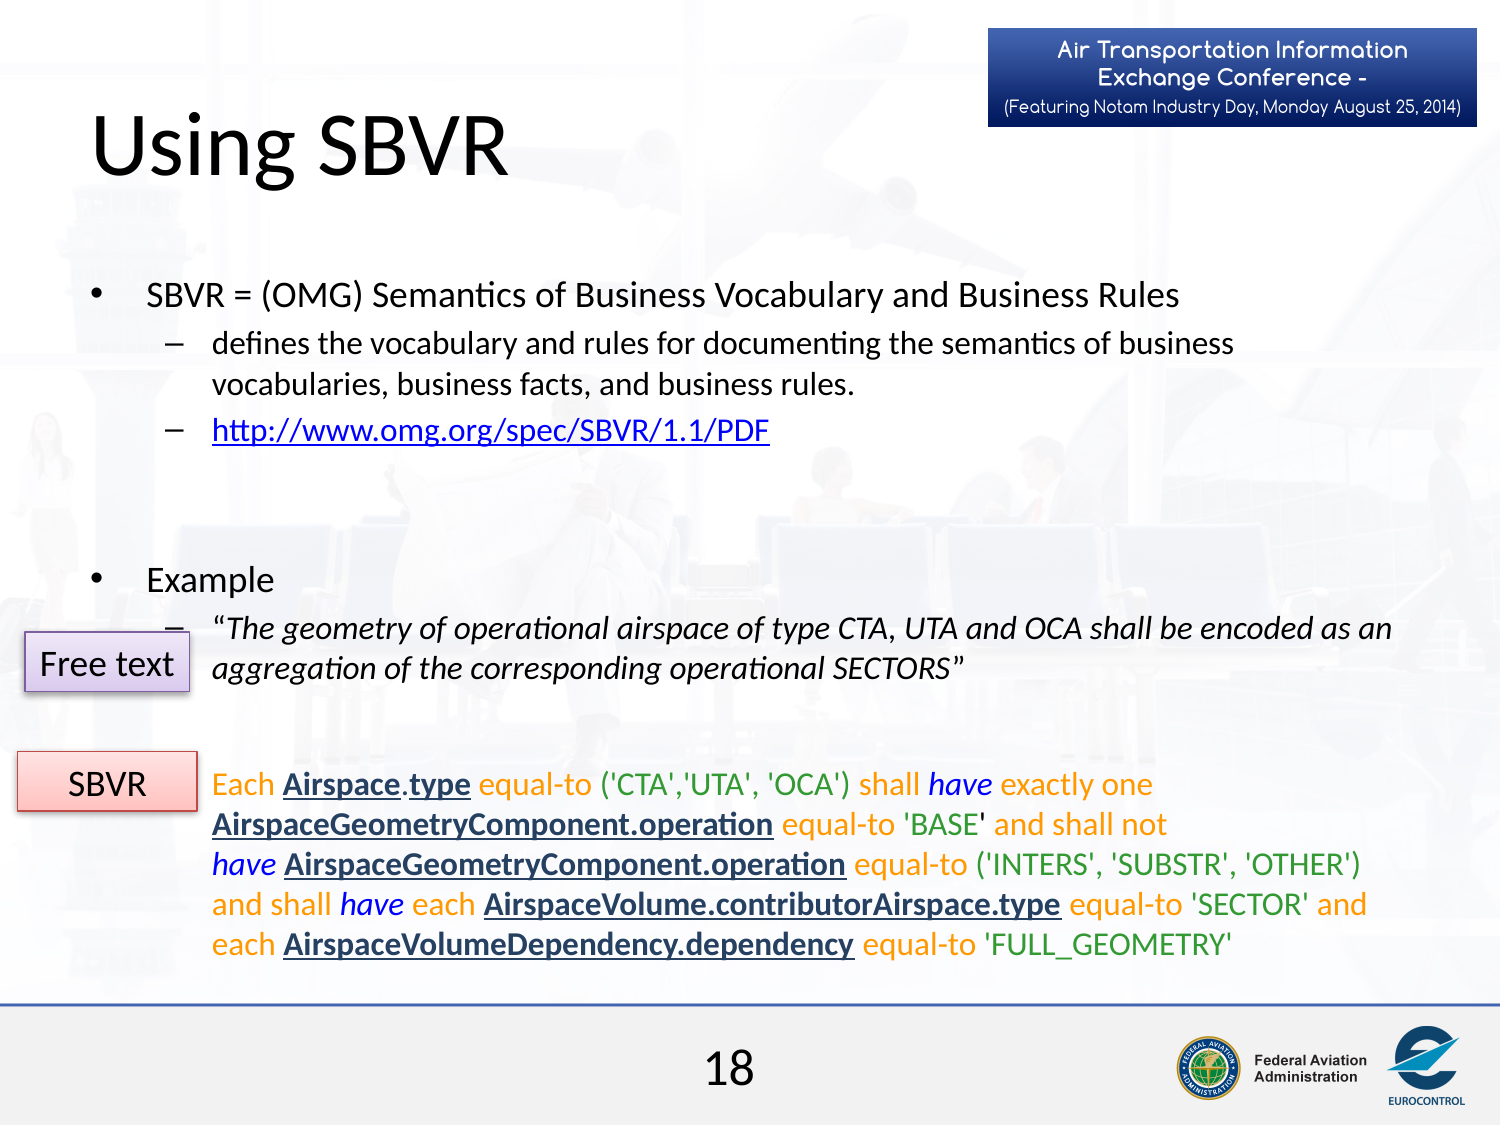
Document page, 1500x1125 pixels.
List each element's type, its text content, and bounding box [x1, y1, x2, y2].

text_box SBVR [17, 751, 198, 812]
text_box 18 [687, 1025, 788, 1103]
title Using SBVR [75, 45, 1425, 233]
text_box Free text [24, 631, 190, 692]
list SBVR = (OMG) Semantics of Business Vocabulary and Business Rules defines the vocabulary and rules for documenting the semantics of business vocabularies, business facts, and business rules. http://www.omg.org/spec/SBVR/1.1/PDF Example “The geometry of operational airspace of type CTA, UTA and OCA shall be encoded as an aggregation of the corresponding operational SECTORS” Each Airspace.type equal-to ('CTA','UTA', 'OCA') shall have exactly one AirspaceGeometryComponent.operation equal-to 'BASE' and shall not have AirspaceGeometryComponent.operation equal-to ('INTERS', 'SUBSTR', 'OTHER') and shall have each AirspaceVolume.contributorAirspace.type equal-to 'SECTOR' and each AirspaceVolumeDependency.dependency equal-to 'FULL_GEOMETRY' [75, 262, 1425, 1005]
picture [0, 0, 1500, 1125]
